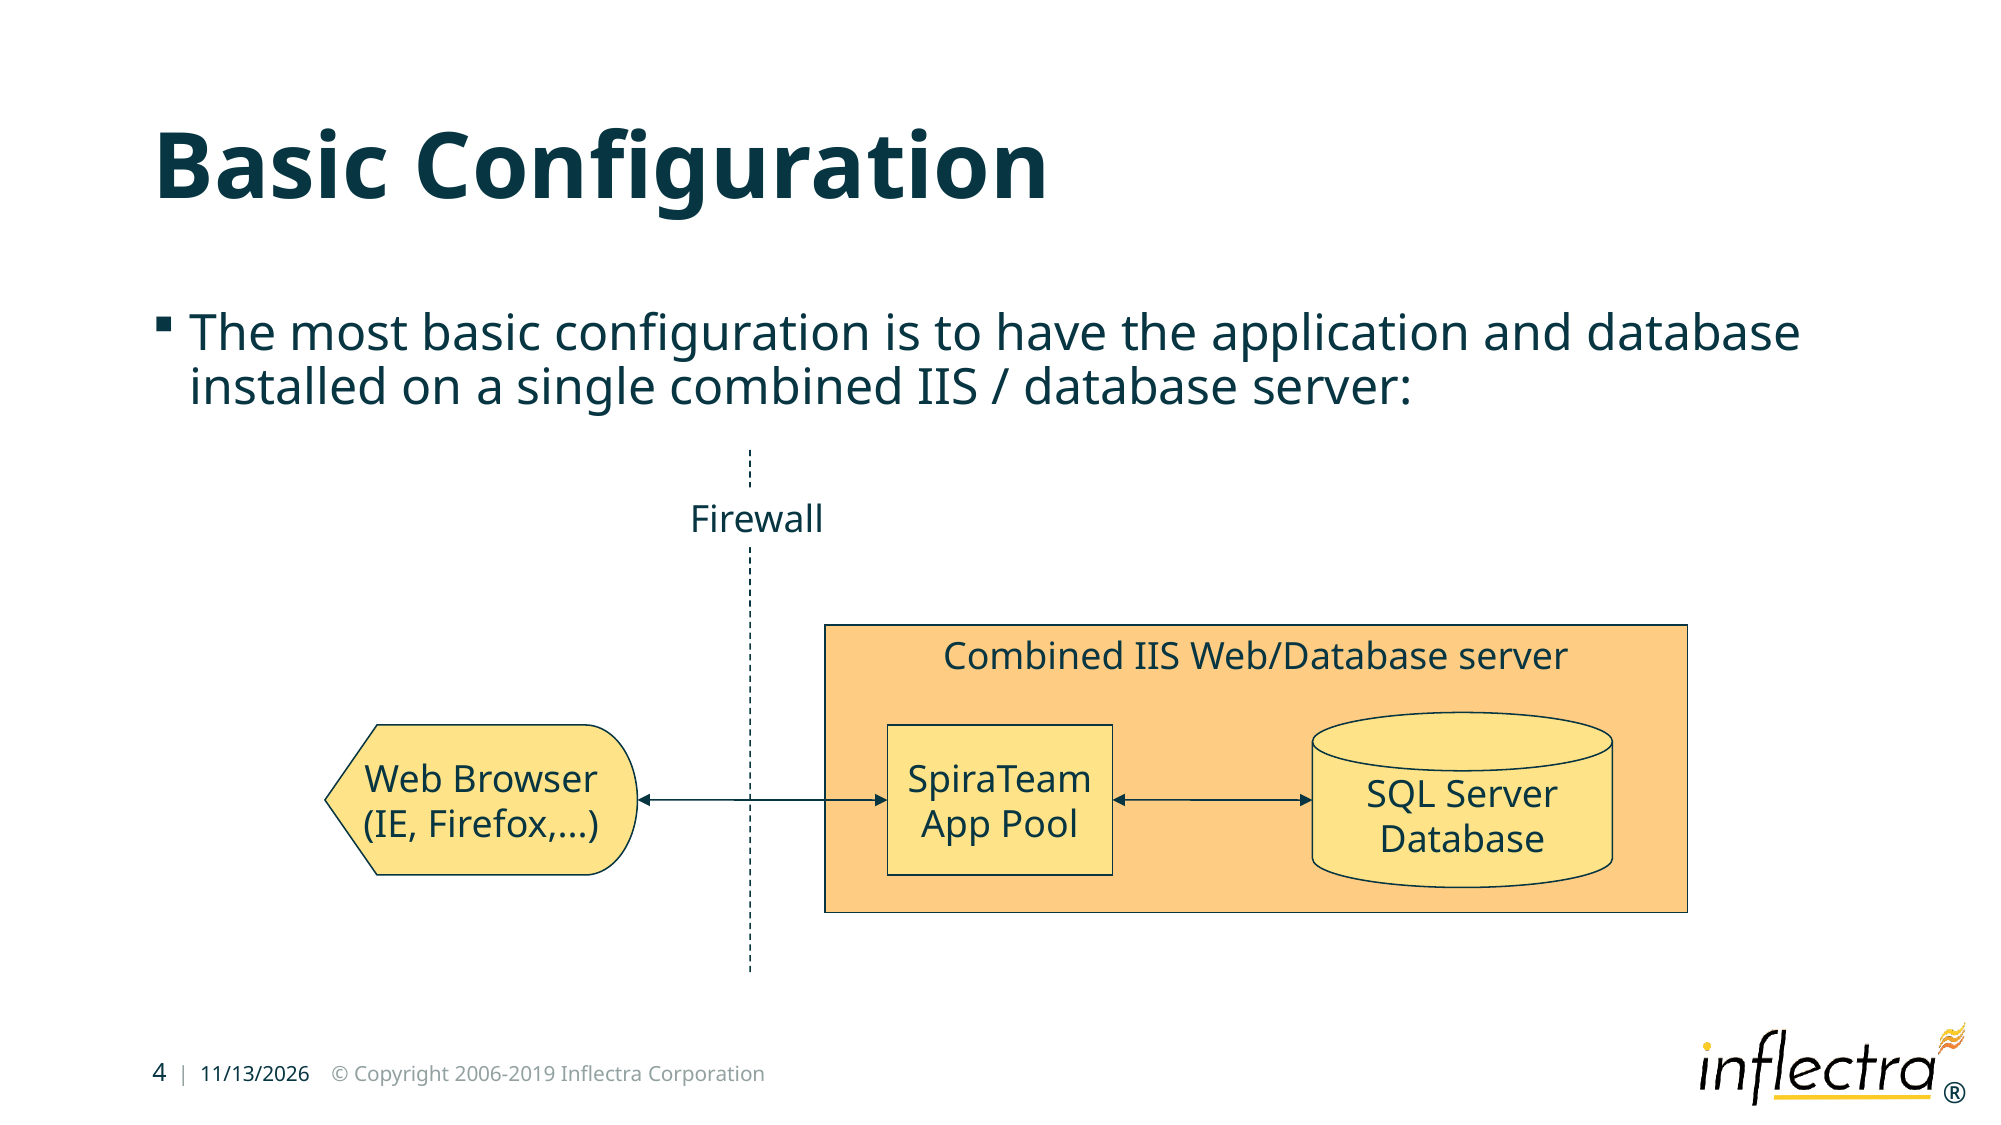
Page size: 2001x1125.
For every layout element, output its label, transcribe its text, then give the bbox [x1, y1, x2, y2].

text_box Web Browser (IE, Firefox,...) [324, 724, 638, 875]
text_box SpiraTeam App Pool [887, 724, 1113, 875]
text_box SQL Server Database [1312, 712, 1613, 888]
text_box Combined IIS Web/Database server [825, 624, 1688, 913]
text_box [1112, 793, 1313, 807]
picture [1692, 1016, 1971, 1112]
text_box [637, 793, 888, 807]
title Basic Configuration [137, 59, 1863, 278]
text_box Firewall [674, 487, 888, 548]
list The most basic configuration is to have the application and database installed on a single combined IIS / database server: [137, 299, 1863, 1014]
